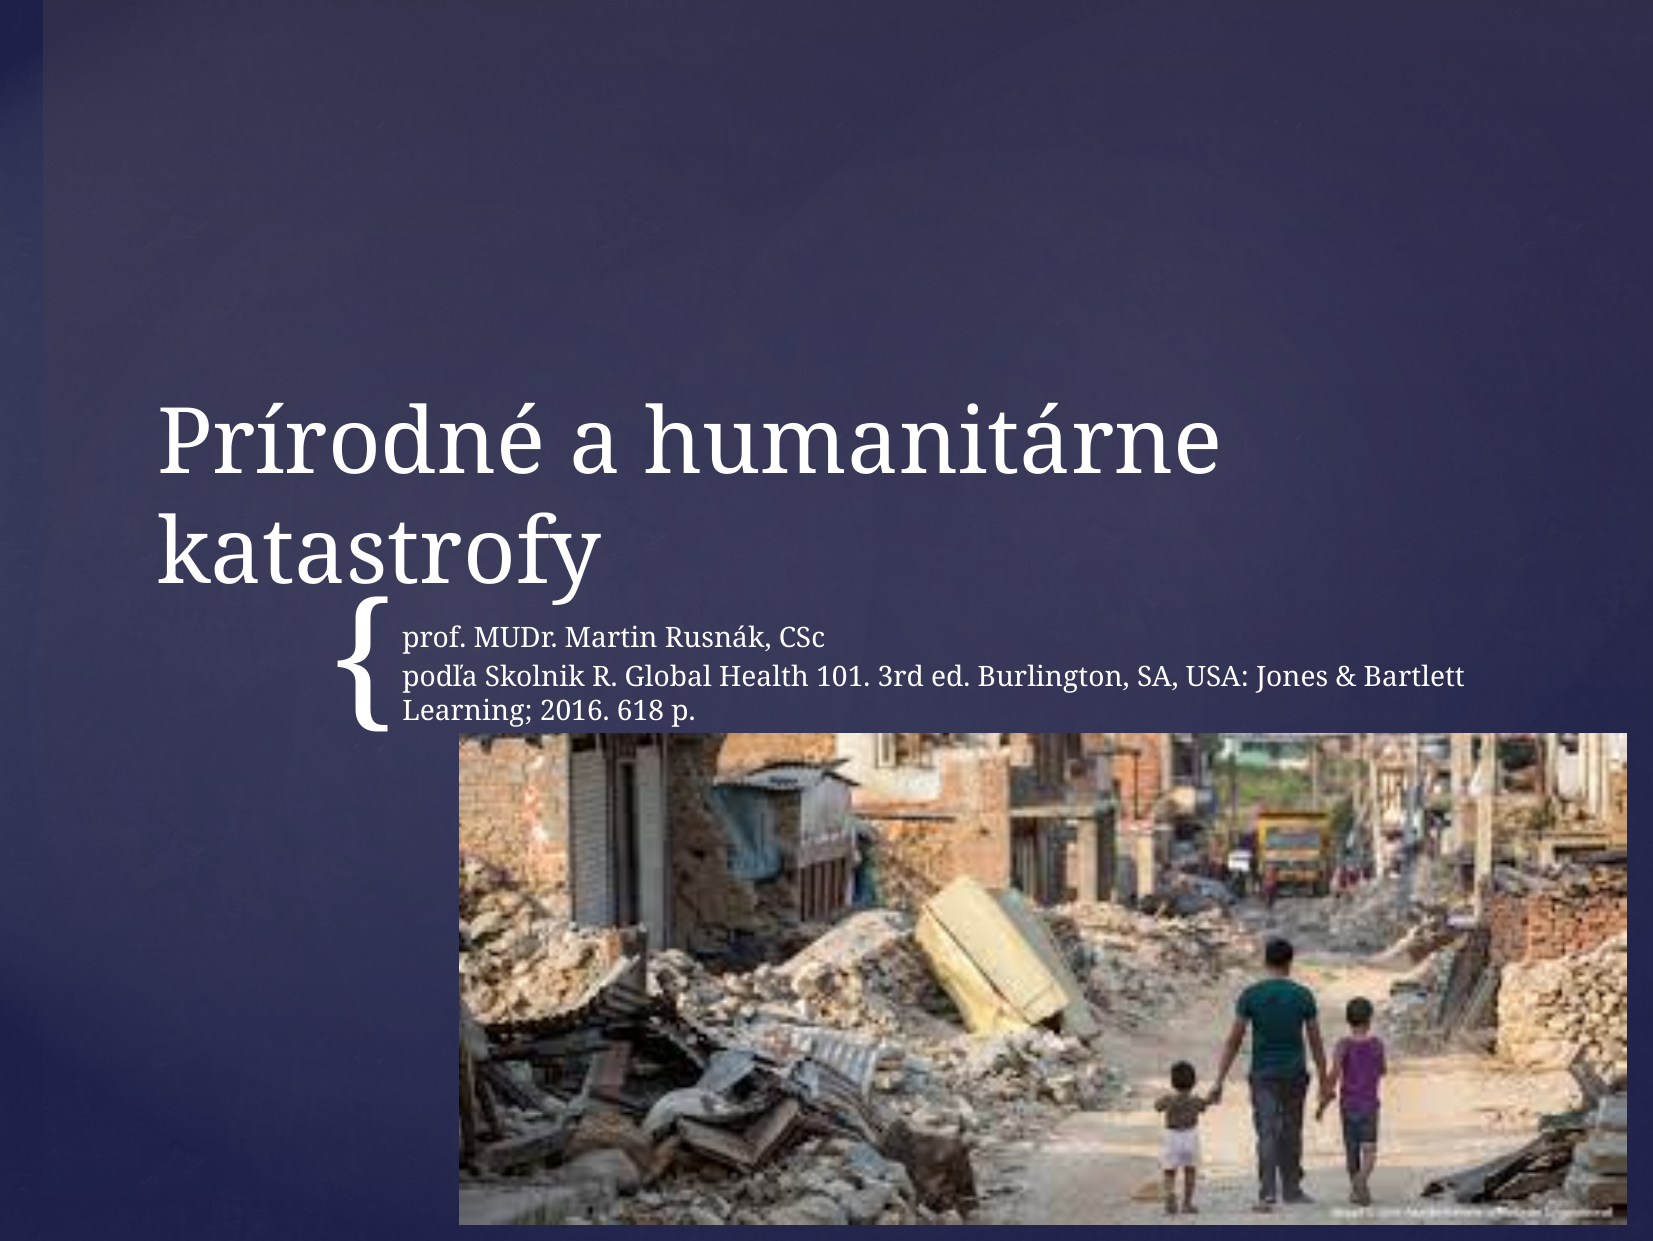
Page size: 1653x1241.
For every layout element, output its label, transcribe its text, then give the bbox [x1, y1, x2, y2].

picture [459, 732, 1627, 1225]
subtitle prof. MUDr. Martin Rusnák, CSc podľa Skolnik R. Global Health 101. 3rd ed. Burlington, SA, USA: Jones & Bartlett Learning; 2016. 618 p. [385, 610, 1502, 735]
title Prírodné a humanitárne katastrofy [140, 220, 1505, 610]
